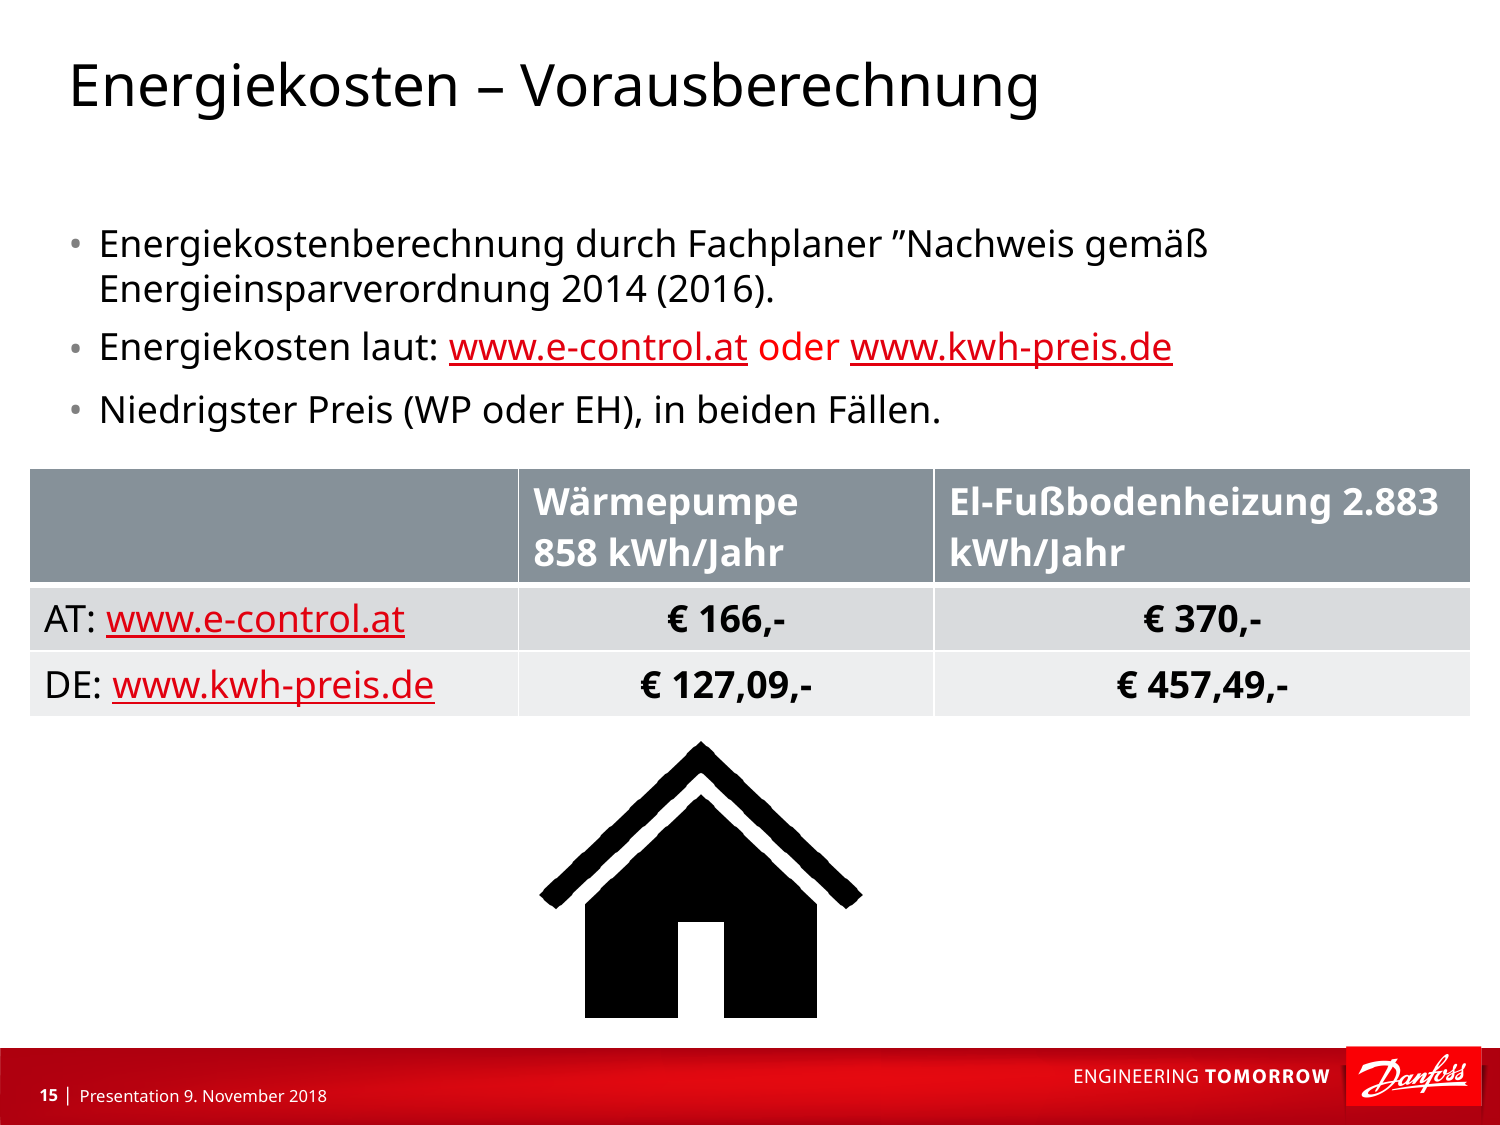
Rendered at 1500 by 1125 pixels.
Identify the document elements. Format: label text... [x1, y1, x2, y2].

picture [0, 694, 1500, 1125]
list Energiekostenberechnung durch Fachplaner ”Nachweis gemäß Energieinsparverordnung 2014 (2016). Energiekosten laut: www.e-control.at oder www.kwh-preis.de Niedrigster Preis (WP oder EH), in beiden Fällen. [68, 220, 1432, 466]
table_cell AT: www.e-control.at [30, 588, 518, 650]
table_header El-Fußbodenheizung 2.883 kWh/Jahr [935, 469, 1470, 582]
table_cell DE: www.kwh-preis.de [30, 652, 518, 716]
table_cell € 370,- [935, 588, 1470, 650]
title Energiekosten – Vorausberechnung [68, 48, 1432, 202]
table_cell € 457,49,- [935, 652, 1470, 716]
table_header [30, 469, 518, 582]
table_cell € 127,09,- [519, 652, 933, 716]
table_header Wärmepumpe 858 kWh/Jahr [519, 469, 933, 582]
table_cell € 166,- [519, 588, 933, 650]
